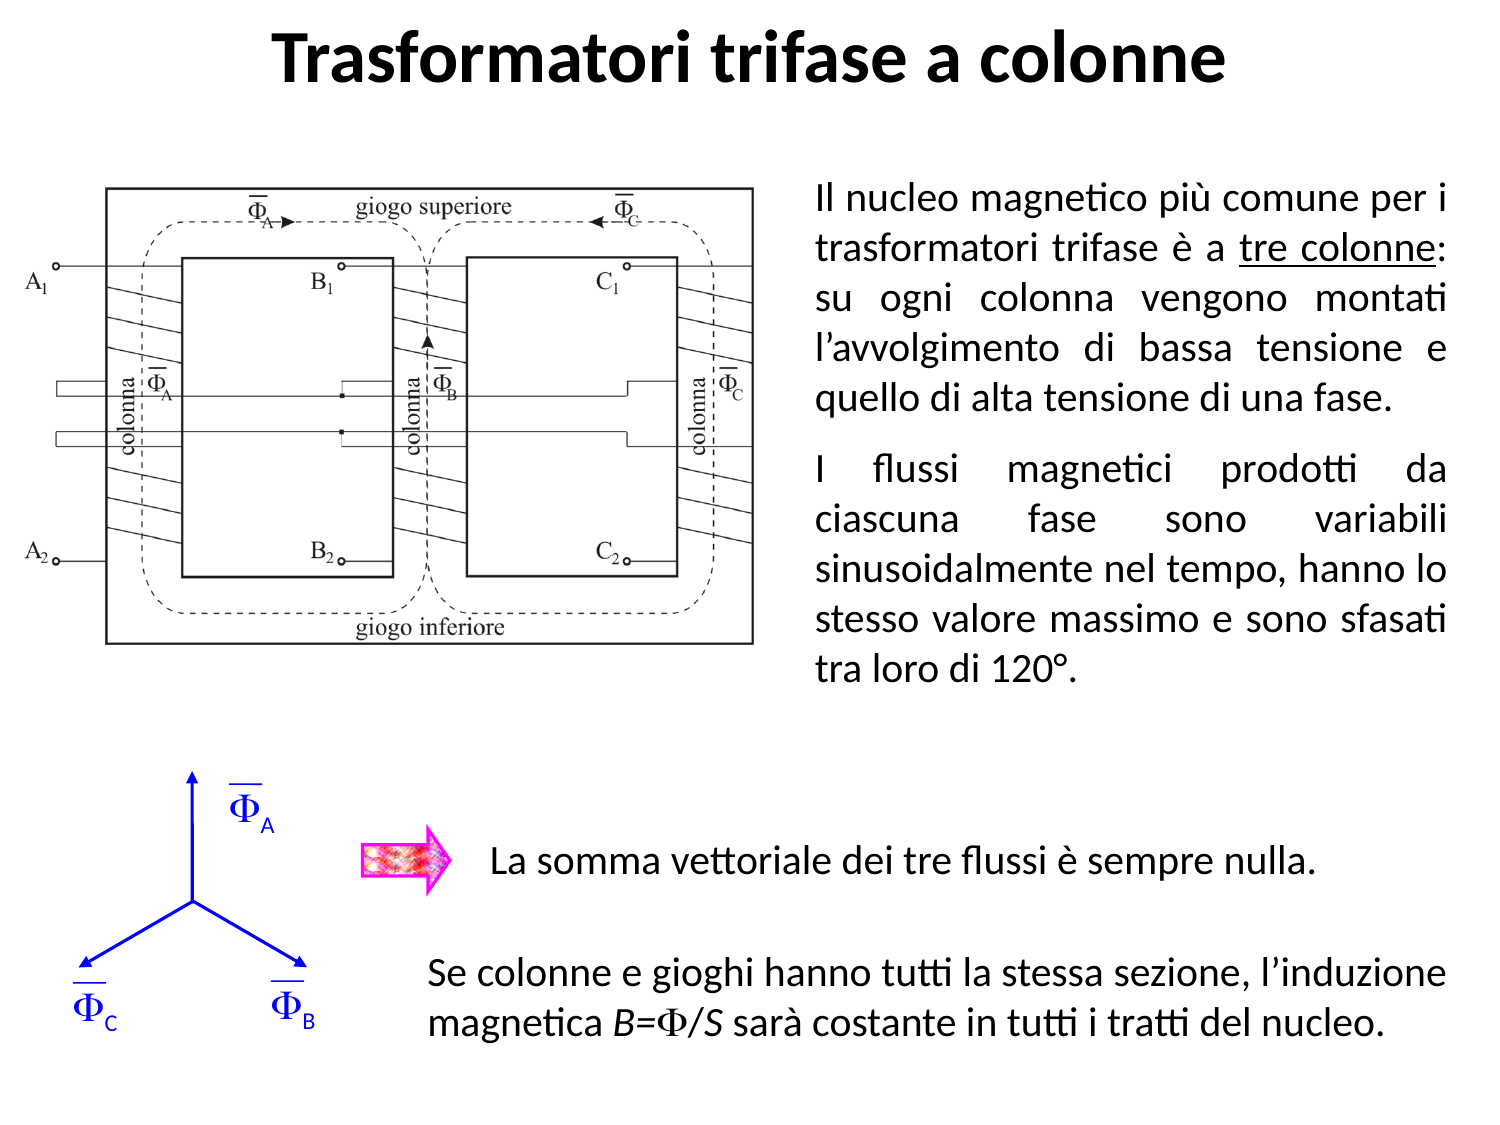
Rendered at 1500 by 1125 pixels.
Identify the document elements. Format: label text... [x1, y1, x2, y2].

picture [24, 187, 754, 645]
text_box Se colonne e gioghi hanno tutti la stessa sezione, l’induzione magnetica B=/S sarà costante in tutti i tratti del nucleo. [412, 937, 1463, 1053]
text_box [57, 770, 338, 1038]
text_box Trasformatori trifase a colonne [0, 0, 1500, 105]
text_box La somma vettoriale dei tre flussi è sempre nulla. [474, 825, 1413, 890]
text_box Il nucleo magnetico più comune per i trasformatori trifase è a tre colonne: su ogni colonna vengono montati l’avvolgimento di bassa tensione e quello di alta tensione di una fase. I flussi magnetici prodotti da ciascuna fase sono variabili sinusoidalmente nel tempo, hanno lo stesso valore massimo e sono sfasati tra loro di 120°. [799, 162, 1463, 699]
text_box [362, 829, 450, 892]
